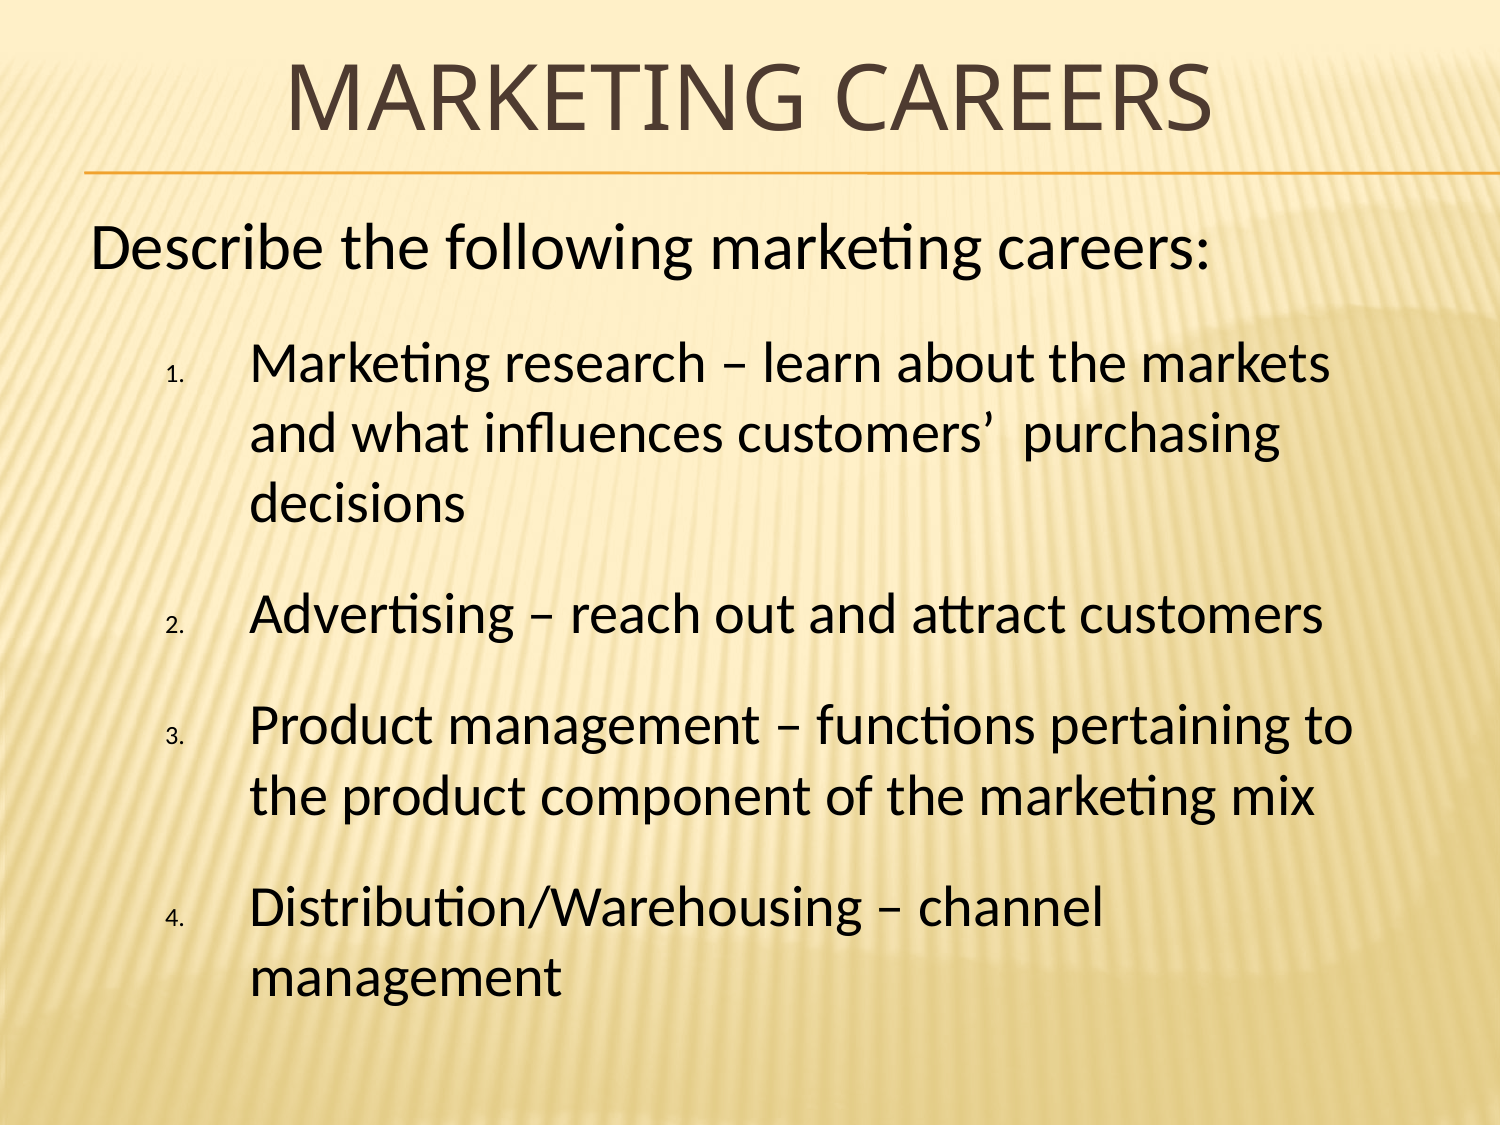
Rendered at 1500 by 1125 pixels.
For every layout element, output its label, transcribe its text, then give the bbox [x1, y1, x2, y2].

title Marketing Careers [75, 0, 1425, 187]
text_box Describe the following marketing careers: Marketing research – learn about the markets and what influences customers’ purchasing decisions Advertising – reach out and attract customers Product management – functions pertaining to the product component of the marketing mix Distribution/Warehousing – channel management [74, 187, 1425, 1125]
